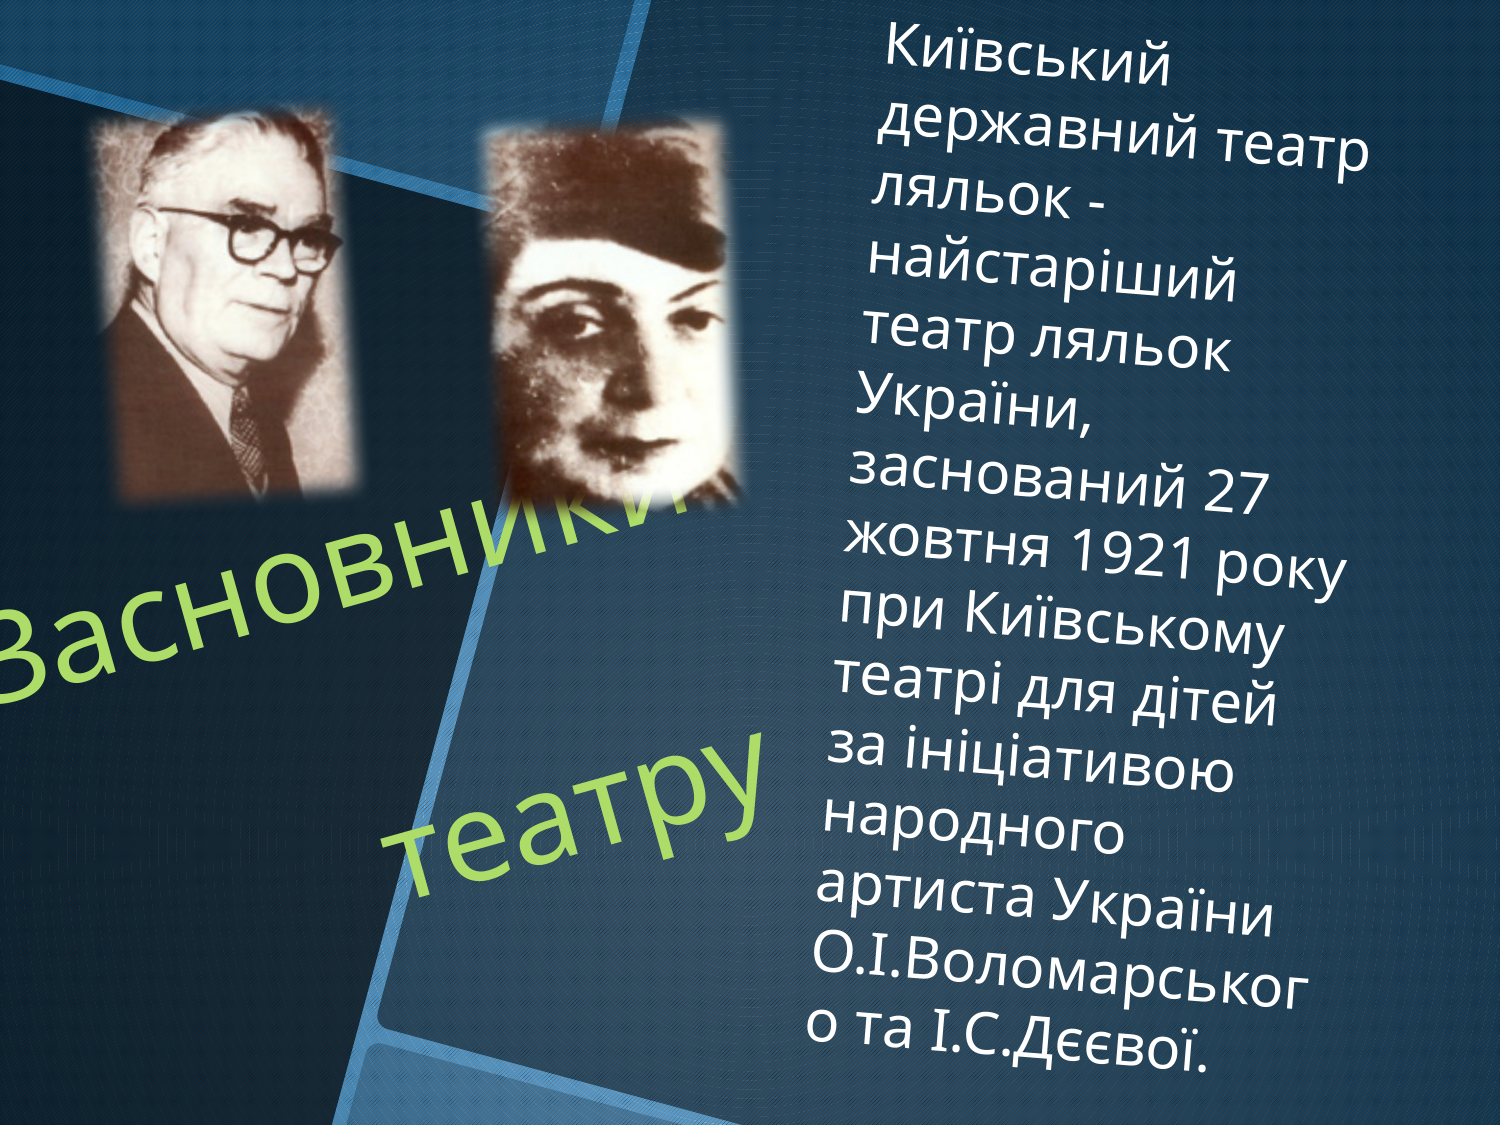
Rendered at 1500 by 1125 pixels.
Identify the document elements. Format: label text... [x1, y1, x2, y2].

list Київський державний театр ляльок - найстаріший театр ляльок України, заснований 27 жовтня 1921 року при Київському театрі для дітей за ініціативою народного артиста України О.І.Воломарського та І.С.Дєєвої. [789, 23, 1428, 1077]
title Засновники театру [0, 586, 803, 1037]
picture [87, 96, 362, 515]
picture [474, 106, 749, 525]
